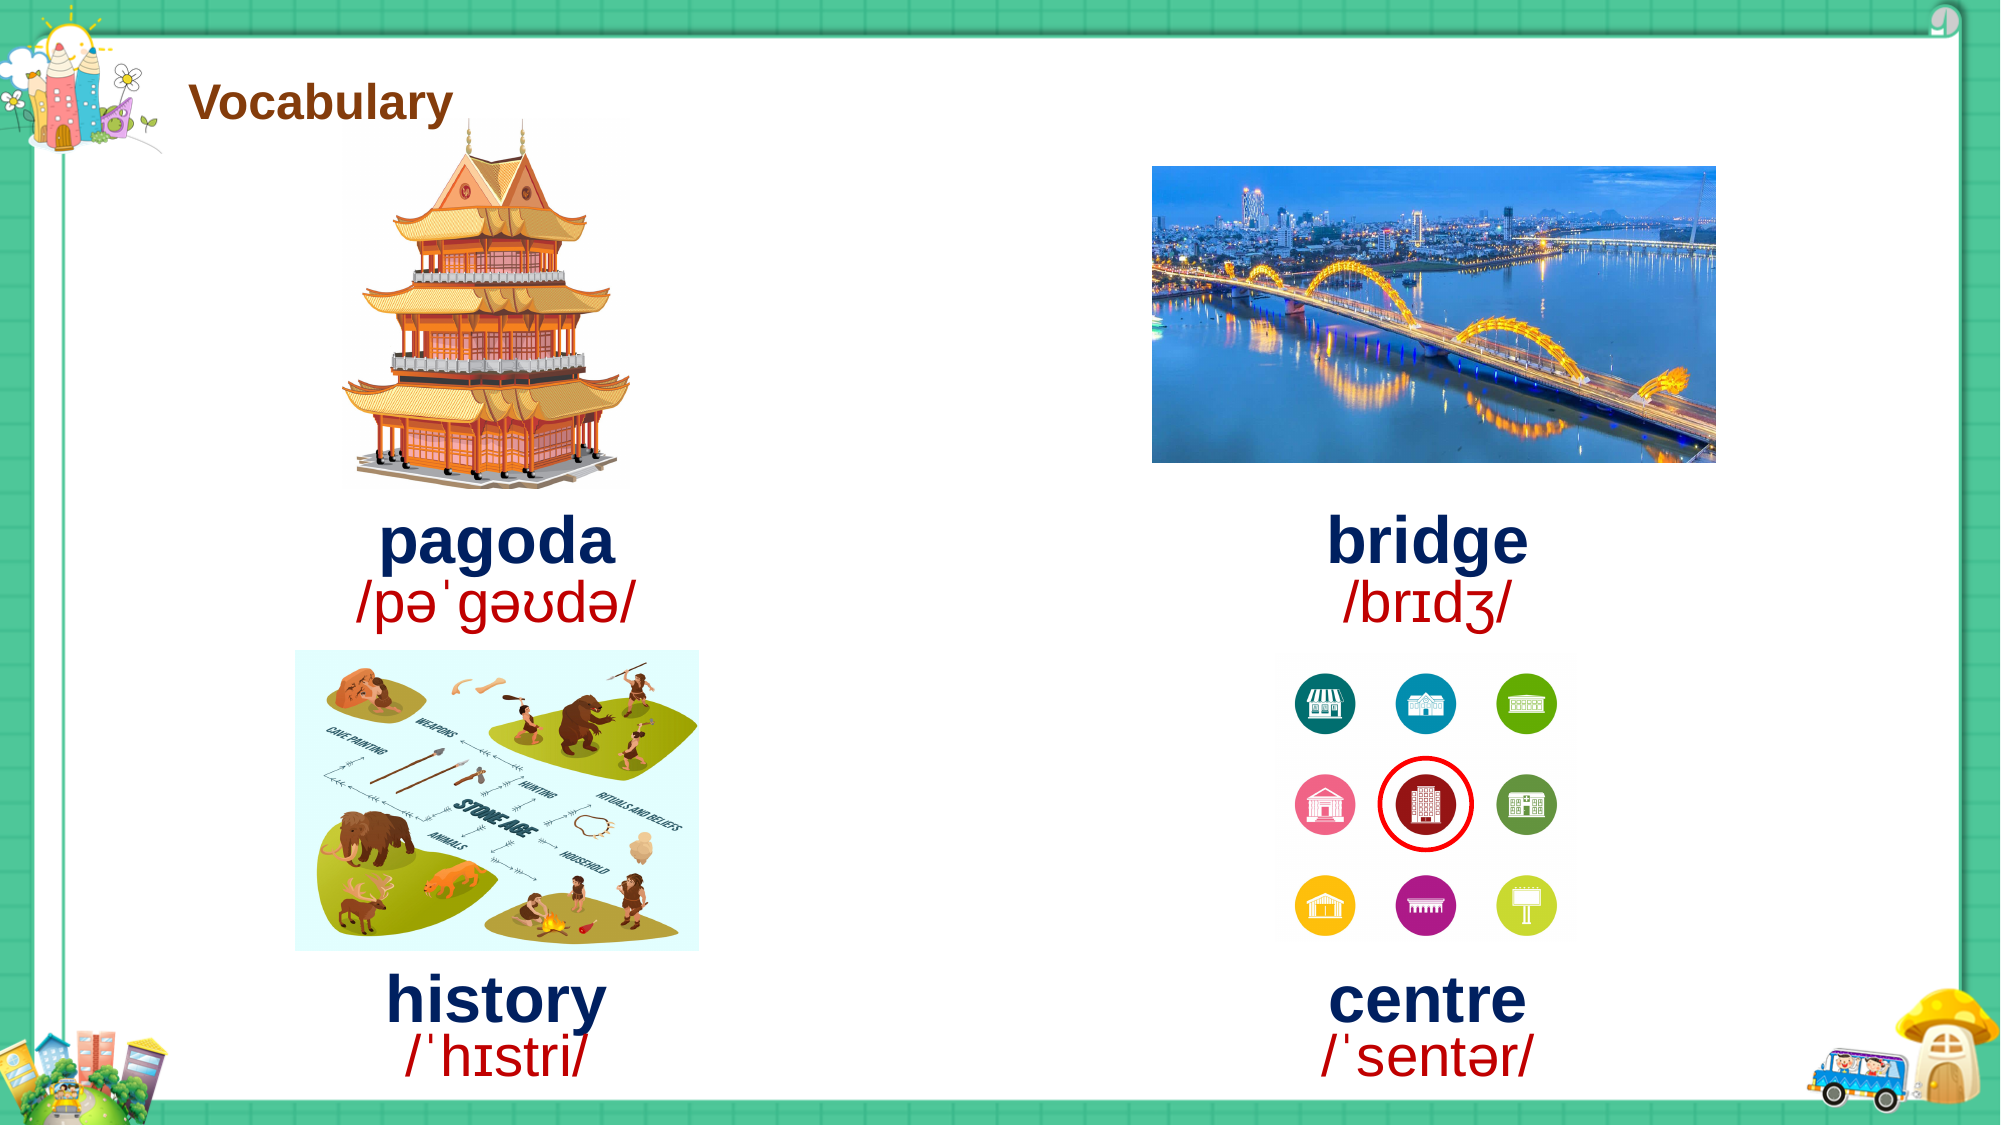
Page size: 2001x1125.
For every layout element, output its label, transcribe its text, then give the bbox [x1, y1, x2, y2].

text_box history [208, 954, 785, 1010]
text_box /ˈsentər/ [1140, 1010, 1717, 1096]
text_box pagoda [208, 473, 785, 550]
text_box /brɪdʒ/ [1140, 550, 1717, 649]
text_box bridge [1140, 473, 1717, 550]
text_box /pəˈɡəʊdə/ [208, 550, 785, 649]
text_box Vocabulary [173, 61, 469, 137]
text_box centre [1140, 954, 1717, 1010]
text_box /ˈhɪstri/ [208, 1010, 785, 1096]
picture [0, 0, 2001, 1125]
